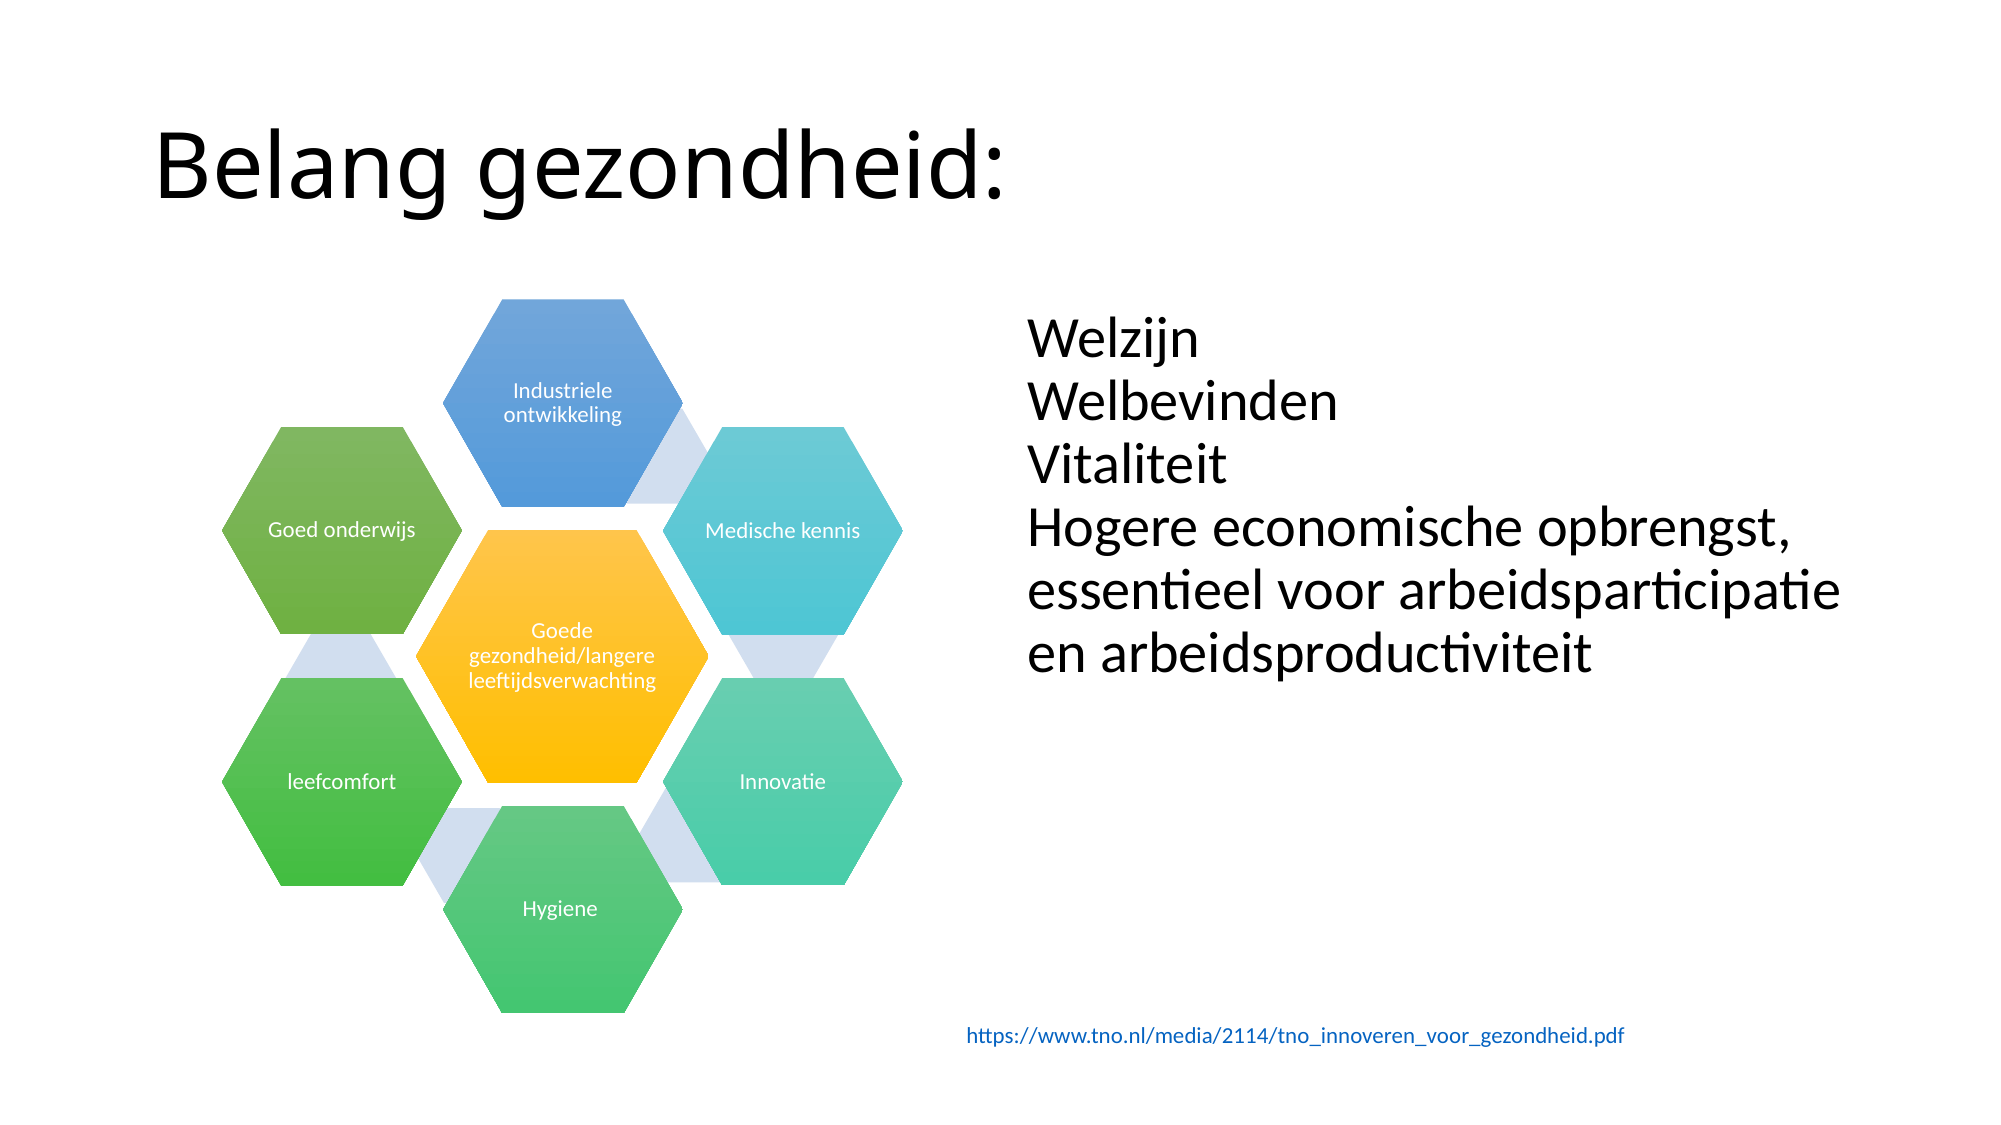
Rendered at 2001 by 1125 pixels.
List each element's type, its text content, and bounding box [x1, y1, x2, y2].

title Belang gezondheid: [137, 59, 1863, 278]
text_box https://www.tno.nl/media/2114/tno_innoveren_voor_gezondheid.pdf [951, 1013, 1860, 1056]
list Welzijn Welbevinden Vitaliteit Hogere economische opbrengst, essentieel voor arbeidsparticipatie en arbeidsproductiviteit [1012, 299, 1863, 1014]
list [137, 299, 988, 1014]
